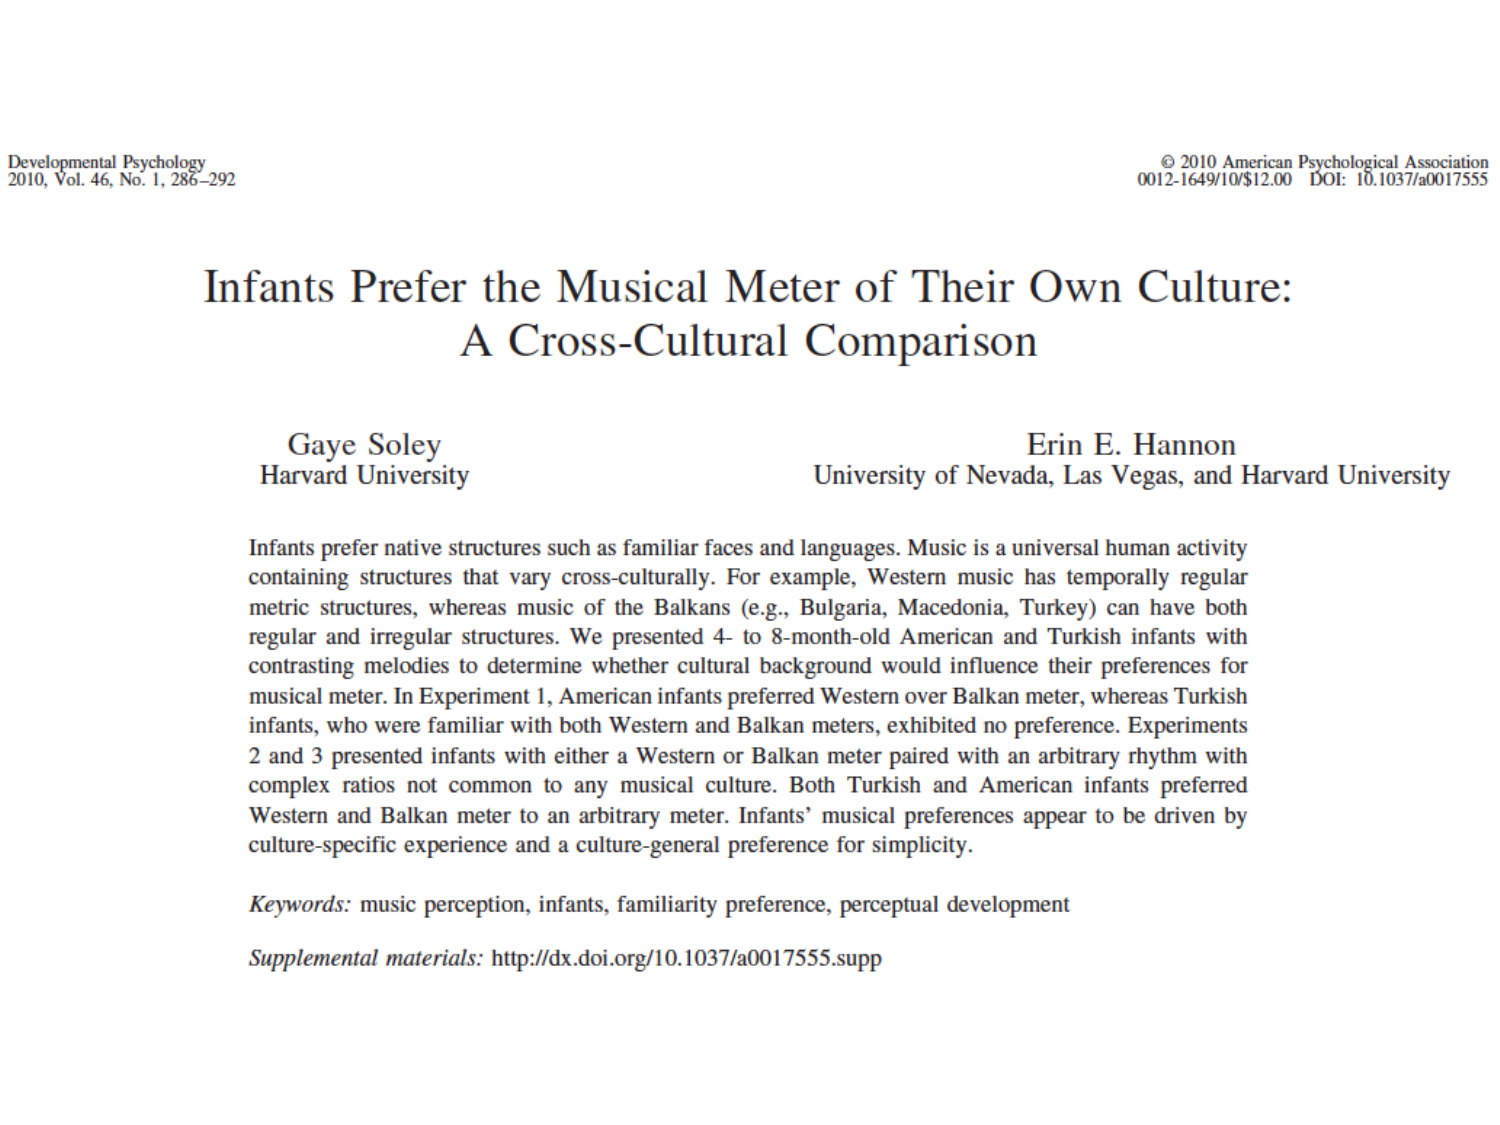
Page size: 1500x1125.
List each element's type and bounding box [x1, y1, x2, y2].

picture [0, 145, 1500, 979]
